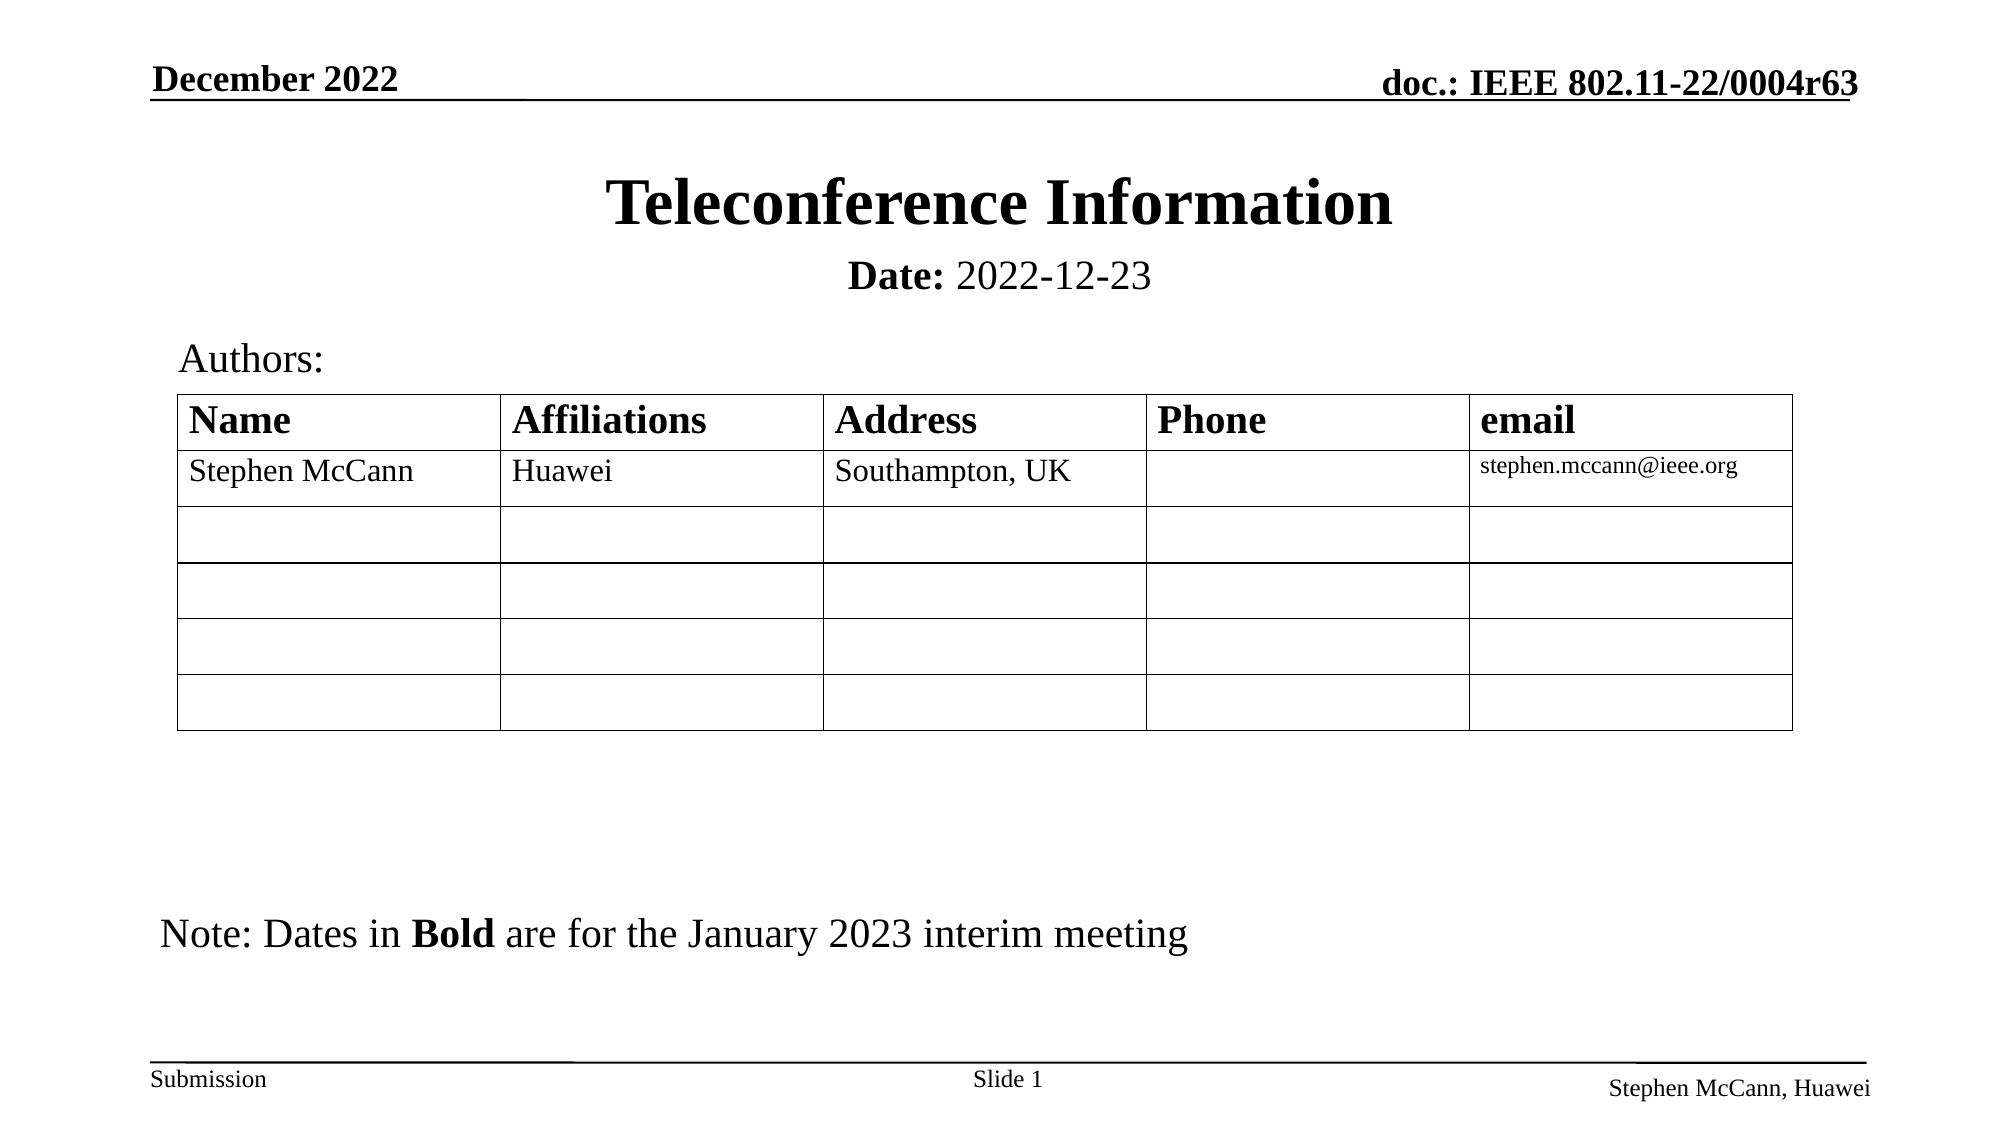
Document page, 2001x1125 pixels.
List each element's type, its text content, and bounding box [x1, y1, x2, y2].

text_box Authors: [162, 323, 401, 387]
subtitle Date: 2022-12-23 [299, 239, 1701, 319]
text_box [162, 393, 1842, 800]
title Teleconference Information [149, 76, 1851, 319]
text_box Note: Dates in Bold are for the January 2023 interim meeting [145, 898, 1281, 963]
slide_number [152, 54, 563, 100]
slide_number Slide 1 [950, 1061, 1067, 1123]
footer Stephen McCann, Huawei [1174, 1071, 1872, 1102]
